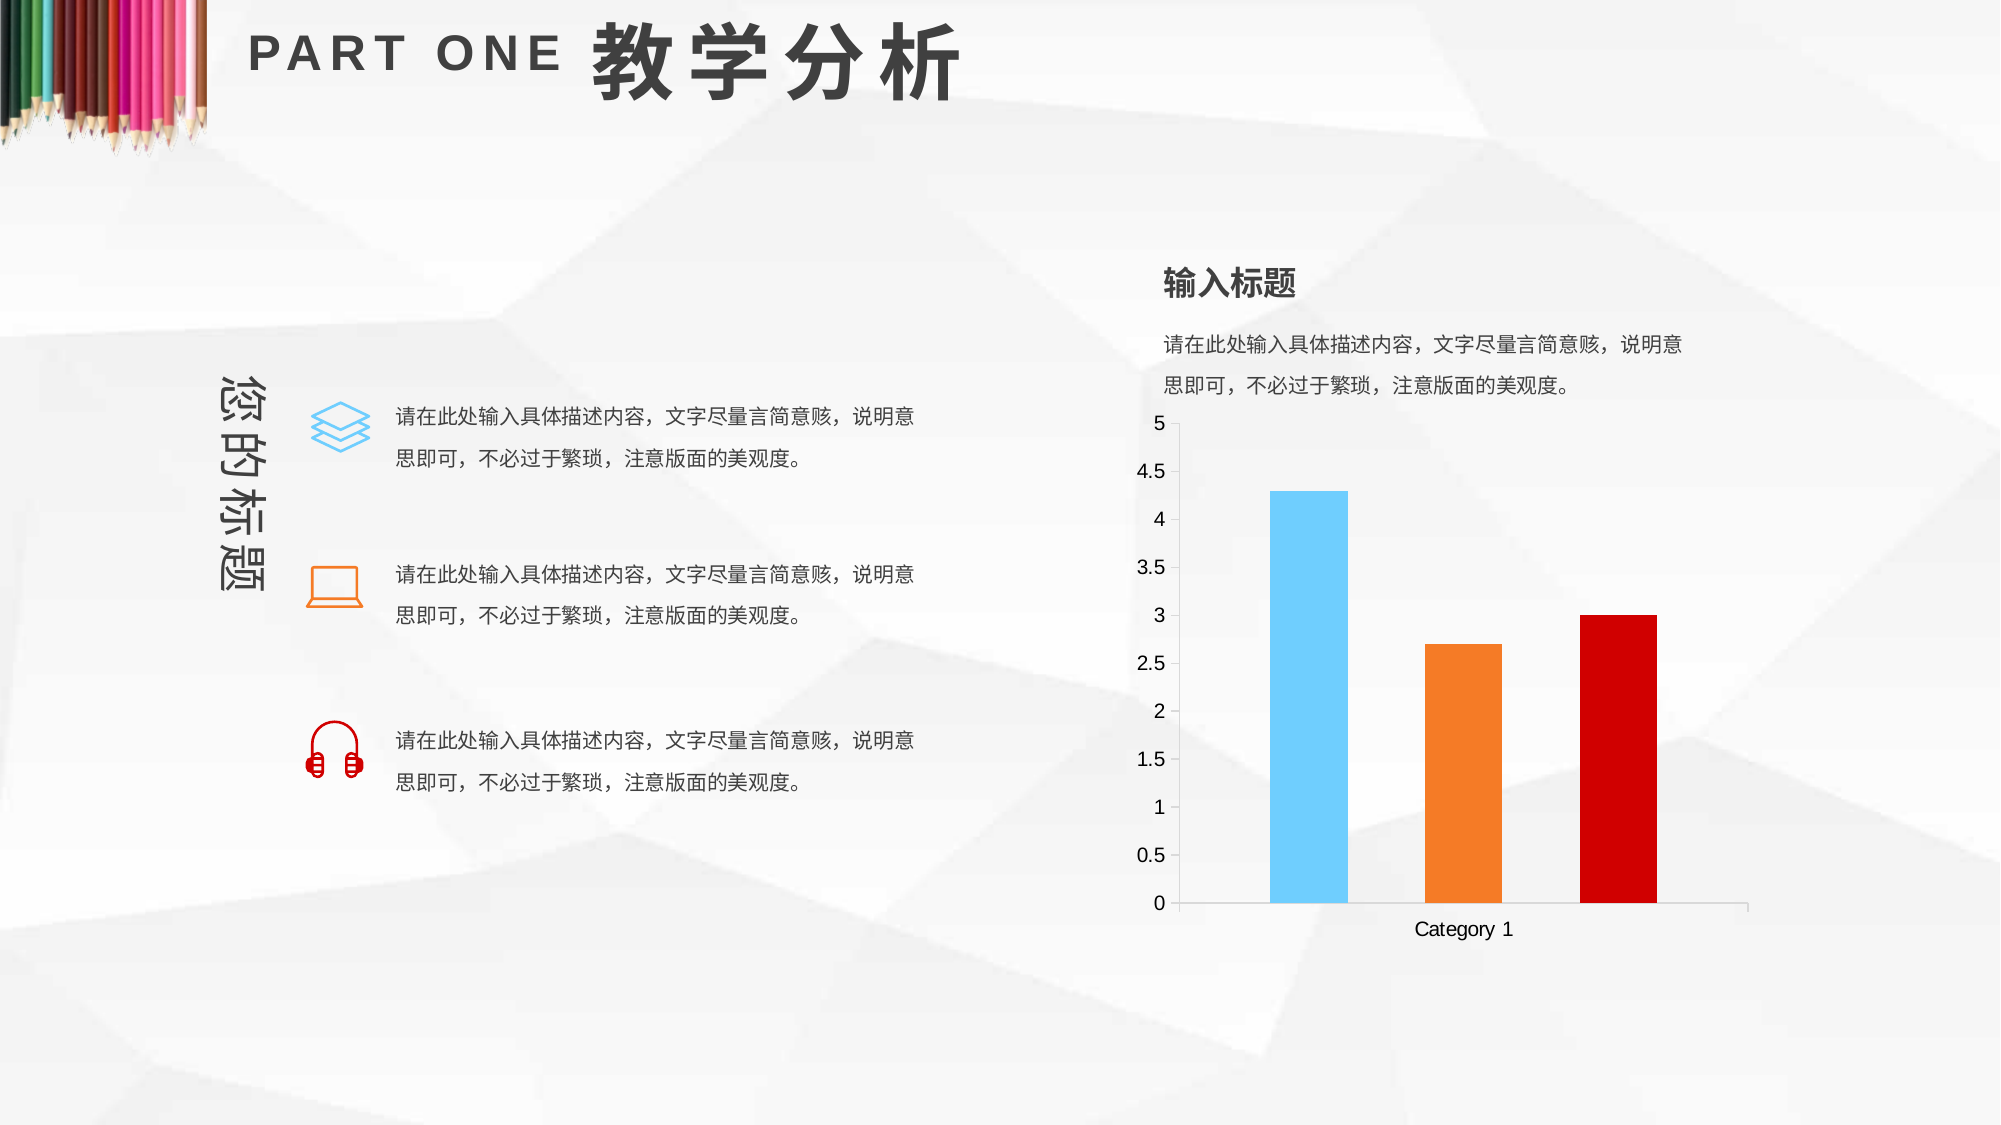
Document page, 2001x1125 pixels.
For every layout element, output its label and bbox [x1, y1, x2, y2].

chart [1123, 400, 1761, 953]
picture [0, 0, 2000, 1125]
